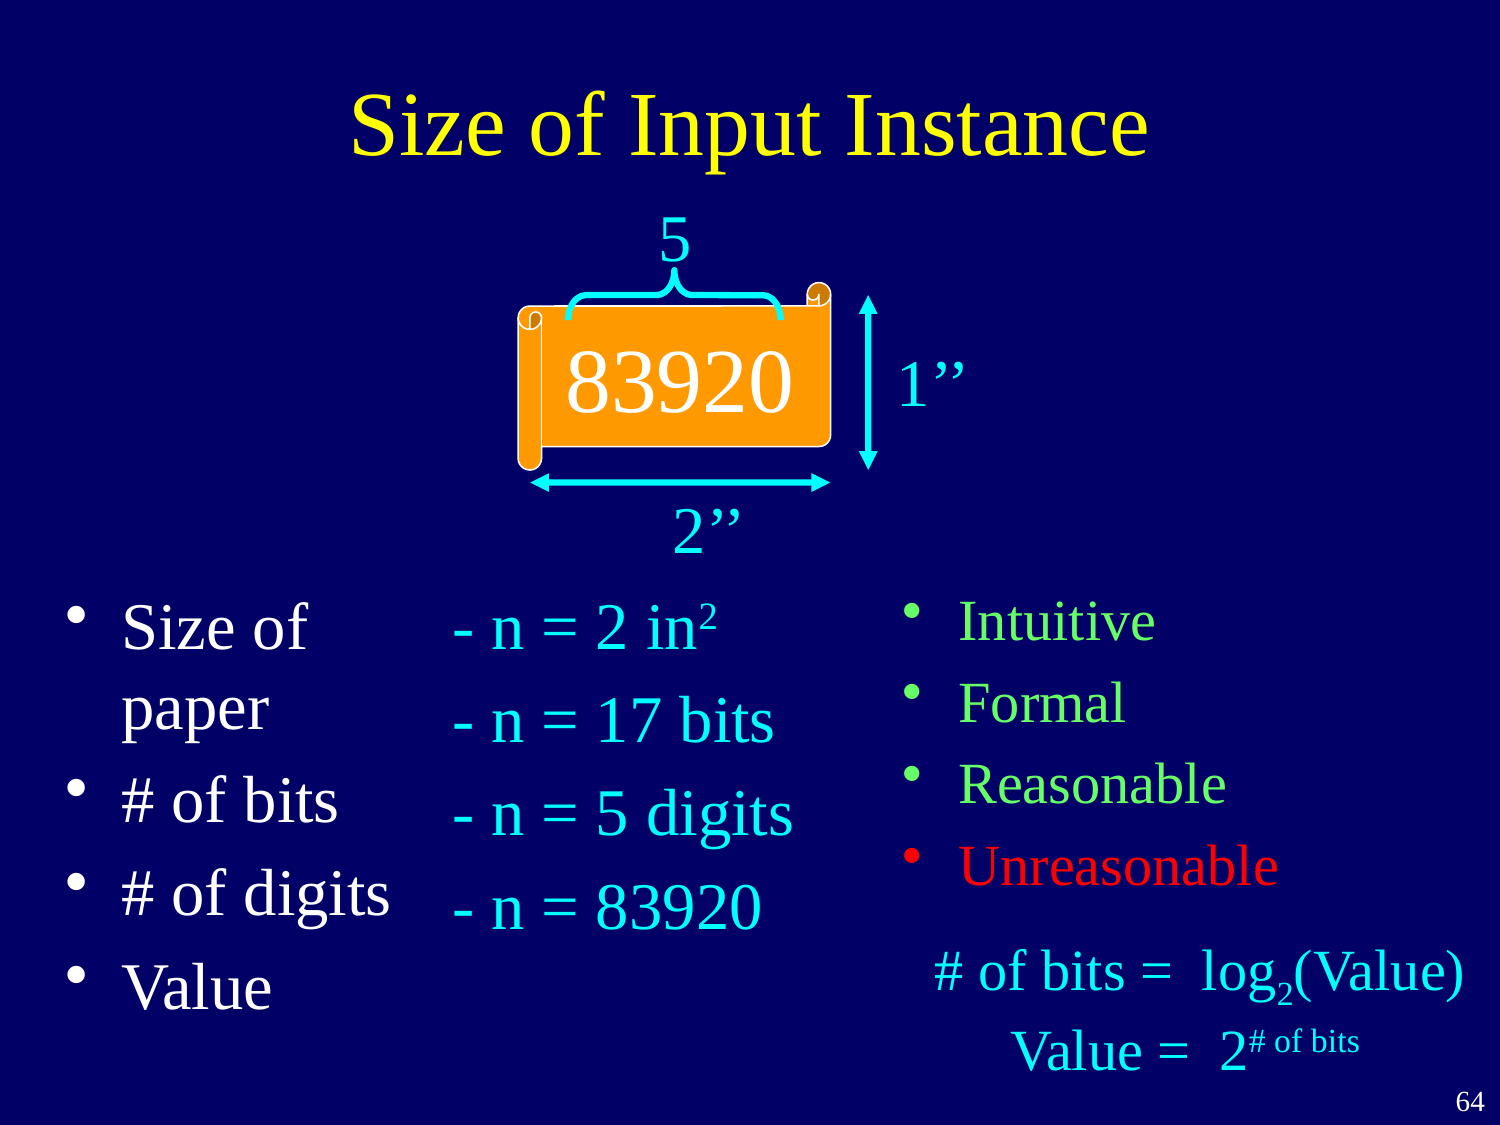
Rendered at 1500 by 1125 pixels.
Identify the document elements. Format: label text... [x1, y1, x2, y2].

title Size of Input Instance [112, 24, 1388, 213]
list - n = 2 in2 - n = 17 bits - n = 5 digits - n = 83920 [437, 575, 887, 1125]
list Size of paper # of bits # of digits Value [50, 575, 437, 1125]
text_box Intuitive Formal Reasonable Unreasonable [887, 574, 1400, 1125]
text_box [517, 187, 988, 576]
text_box # of bits = log2(Value) Value = 2# of bits [899, 924, 1500, 1125]
